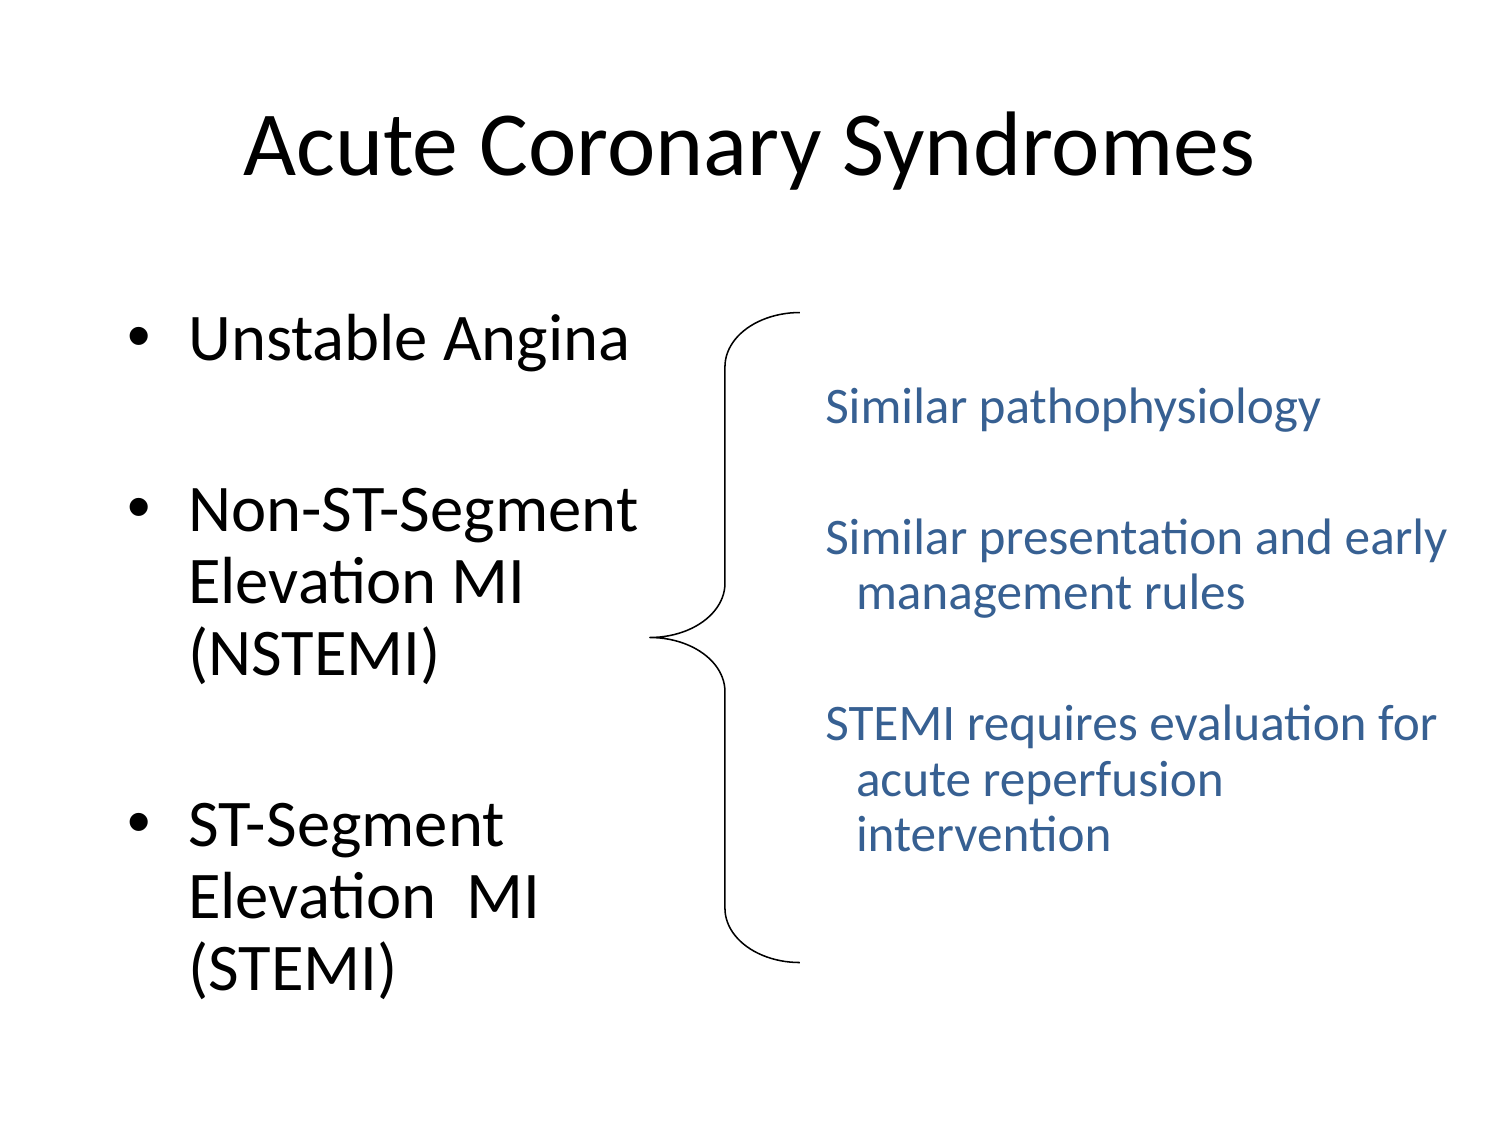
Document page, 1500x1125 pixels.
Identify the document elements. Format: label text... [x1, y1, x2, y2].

title Acute Coronary Syndromes [75, 45, 1425, 233]
list Unstable Angina Non-ST-Segment Elevation MI (NSTEMI) ST-Segment Elevation MI (STEMI) [112, 212, 750, 1038]
text_box [649, 312, 800, 963]
list Similar pathophysiology Similar presentation and early management rules STEMI requires evaluation for acute reperfusion intervention [787, 299, 1475, 875]
